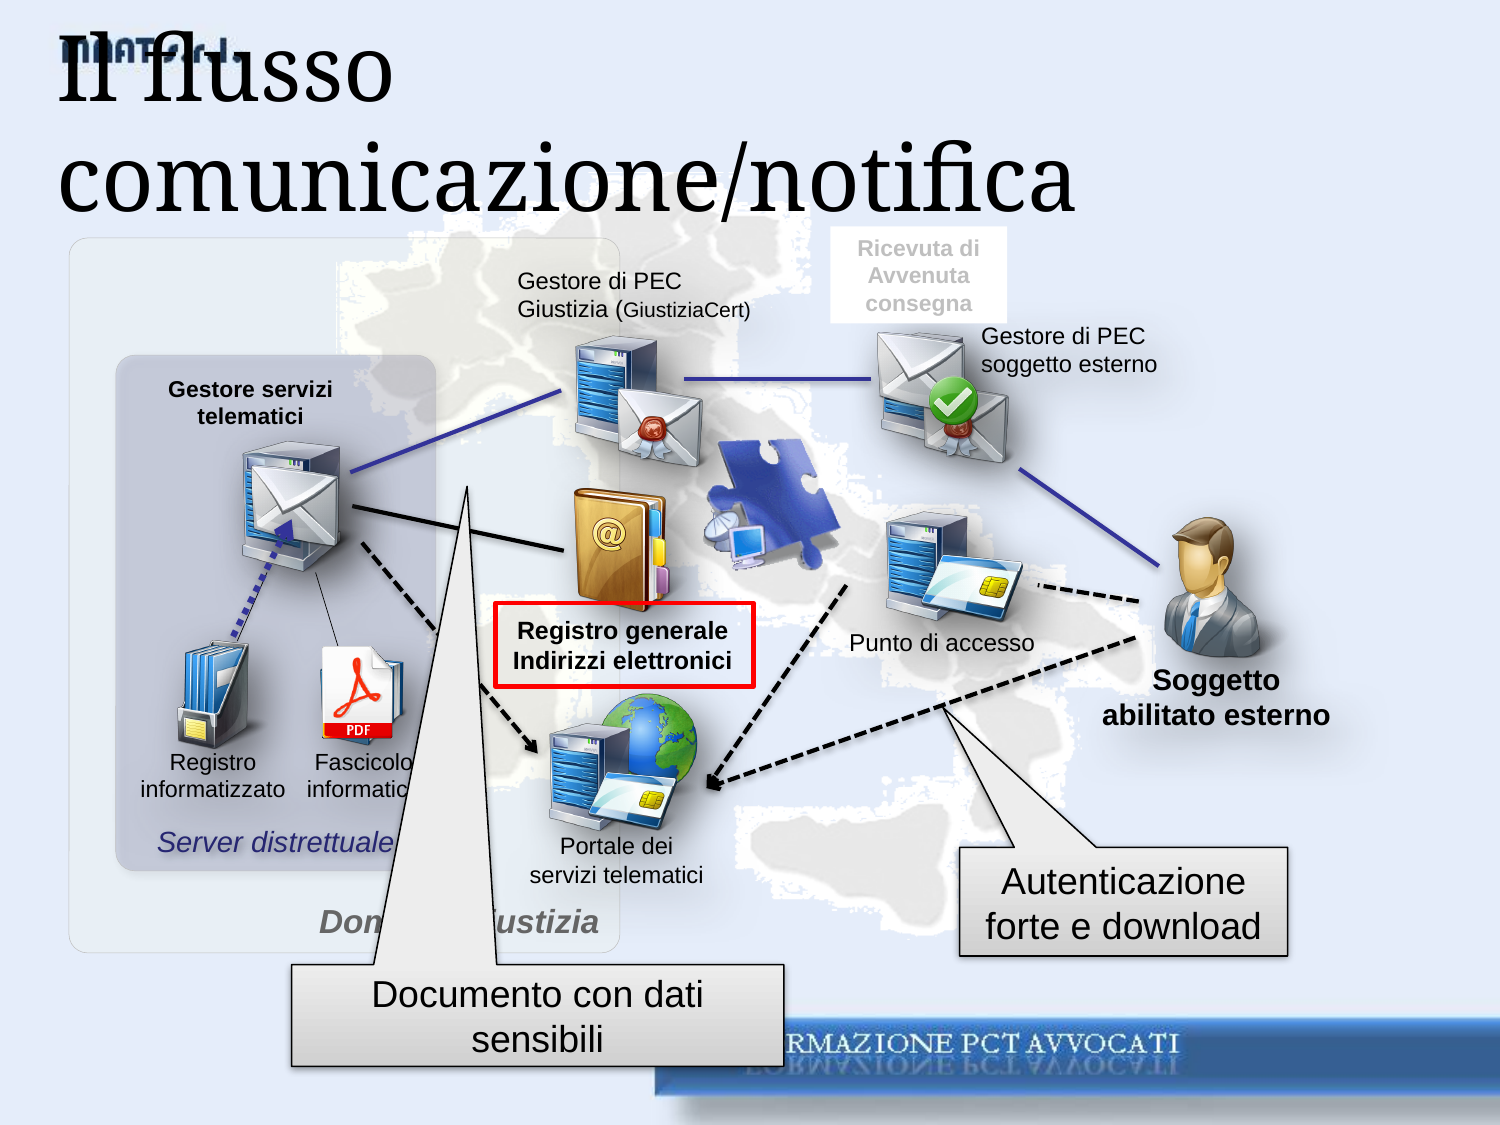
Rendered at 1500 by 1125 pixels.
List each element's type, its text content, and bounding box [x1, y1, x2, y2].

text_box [357, 505, 565, 551]
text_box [851, 637, 1136, 789]
title Il flusso comunicazione/notifica [40, 54, 1319, 186]
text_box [470, 484, 706, 681]
picture [0, 0, 1500, 1125]
text_box Dominio Giustizia [66, 235, 371, 955]
text_box Server distrettuale [113, 353, 331, 873]
text_box Gestore servizi telematici [127, 366, 331, 437]
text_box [344, 560, 556, 737]
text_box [1037, 584, 1140, 602]
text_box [706, 584, 847, 789]
text_box Documento con dati sensibili [290, 949, 785, 1068]
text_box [349, 390, 562, 473]
text_box Dominio Giustizia [502, 949, 616, 955]
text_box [203, 548, 322, 608]
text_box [830, 226, 1008, 426]
text_box Autenticazione forte e download [958, 846, 1289, 957]
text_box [1040, 447, 1138, 583]
